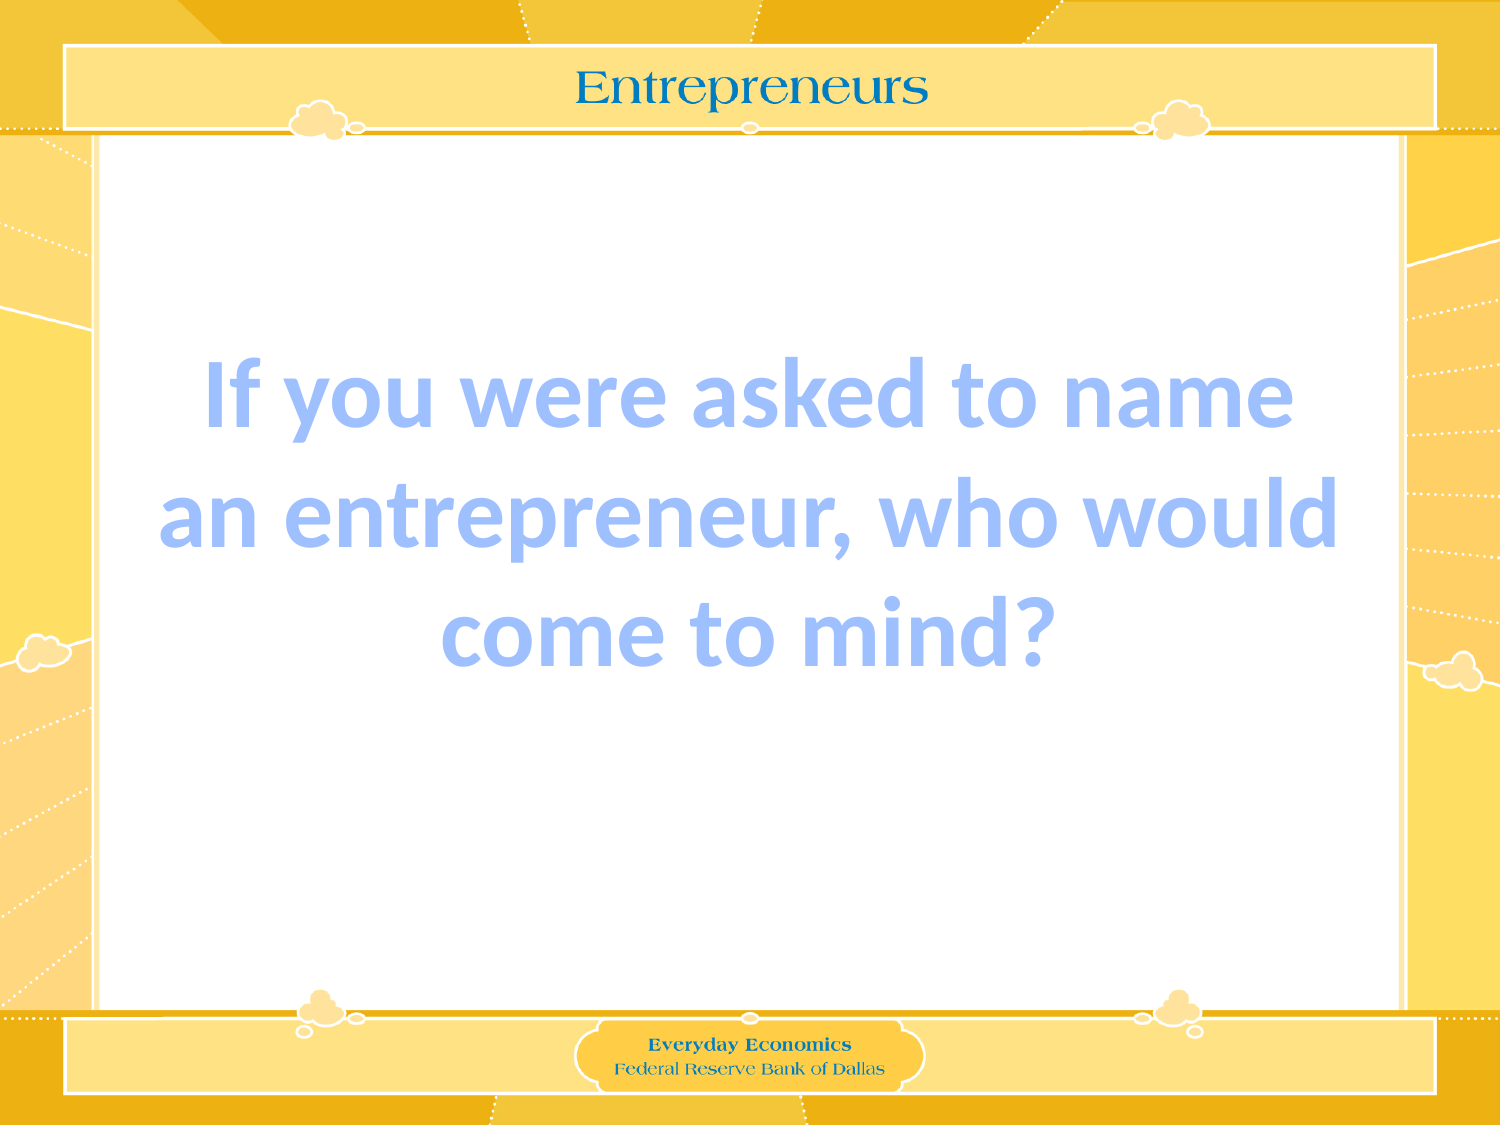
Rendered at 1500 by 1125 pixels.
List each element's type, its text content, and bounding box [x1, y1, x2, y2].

picture [0, 0, 1500, 1125]
text_box If you were asked to name an entrepreneur, who would come to mind? [134, 319, 1366, 695]
